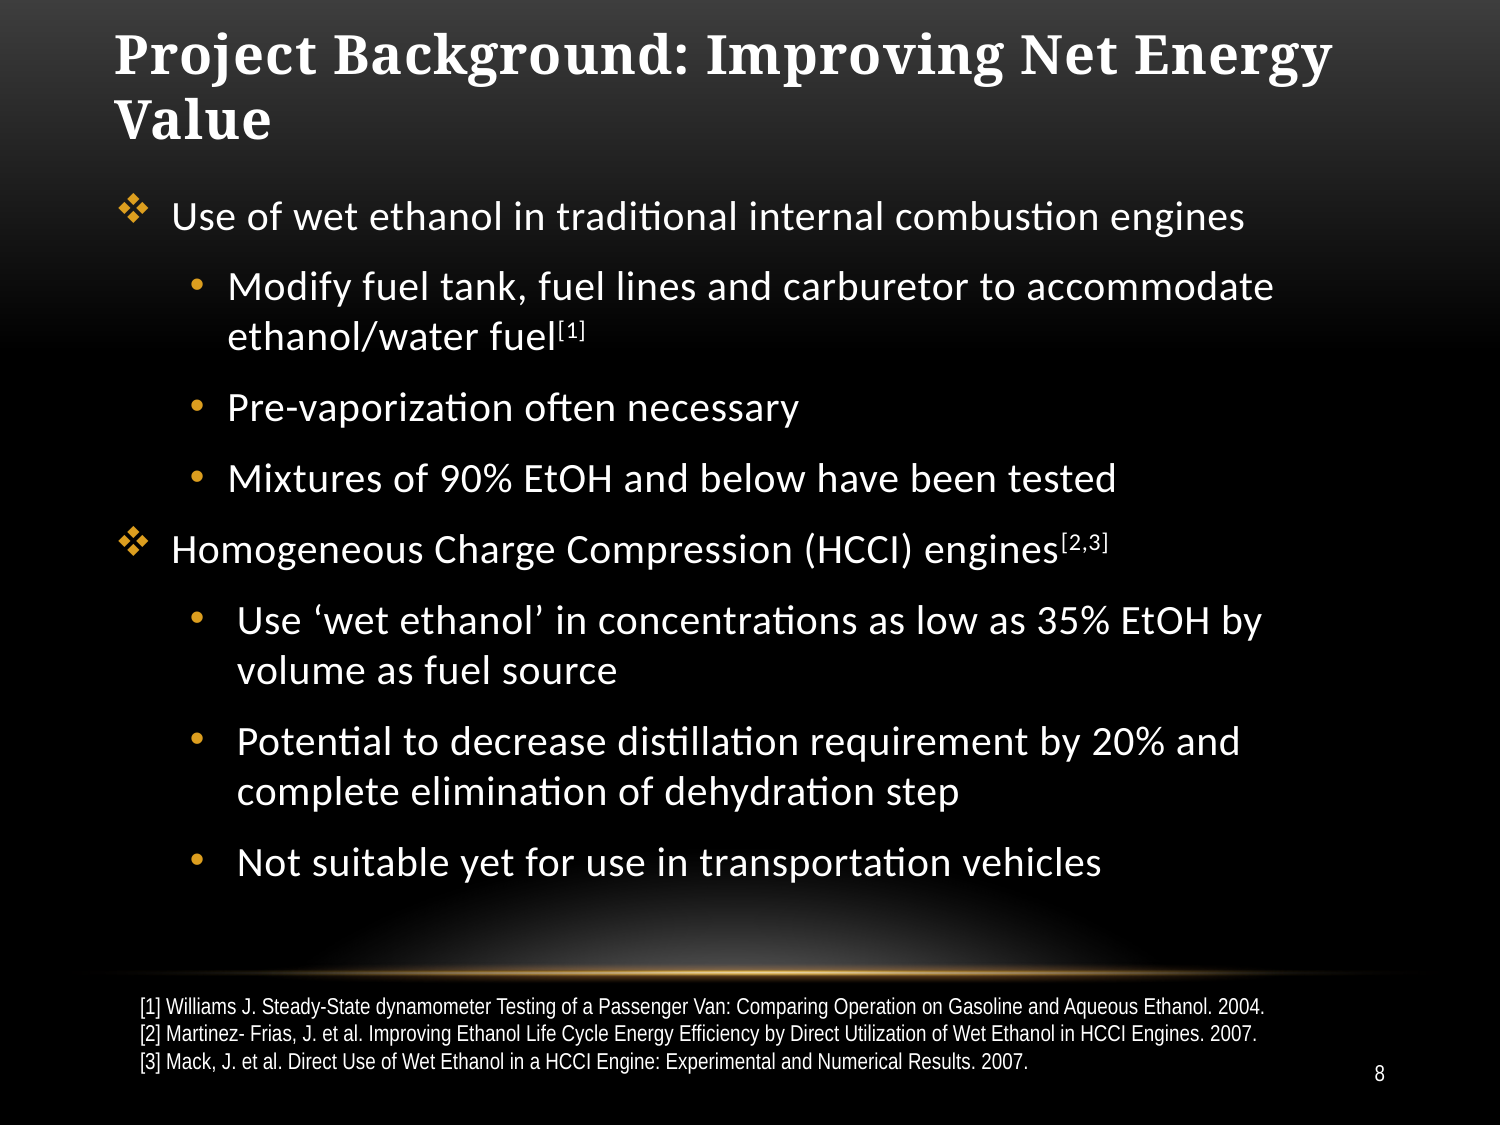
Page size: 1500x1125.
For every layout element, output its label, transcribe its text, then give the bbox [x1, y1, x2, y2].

list Use of wet ethanol in traditional internal combustion engines Modify fuel tank, fuel lines and carburetor to accommodate ethanol/water fuel[1] Pre-vaporization often necessary Mixtures of 90% EtOH and below have been tested Homogeneous Charge Compression (HCCI) engines[2,3] Use ‘wet ethanol’ in concentrations as low as 35% EtOH by volume as fuel source Potential to decrease distillation requirement by 20% and complete elimination of dehydration step Not suitable yet for use in transportation vehicles [99, 180, 1400, 938]
slide_number 8 [1237, 1042, 1400, 1103]
picture [0, 0, 1500, 1125]
text_box [1] Williams J. Steady-State dynamometer Testing of a Passenger Van: Comparing Operation on Gasoline and Aqueous Ethanol. 2004. [2] Martinez- Frias, J. et al. Improving Ethanol Life Cycle Energy Efficiency by Direct Utilization of Wet Ethanol in HCCI Engines. 2007. [3] Mack, J. et al. Direct Use of Wet Ethanol in a HCCI Engine: Experimental and Numerical Results. 2007. [125, 984, 1321, 1082]
title Project Background: Improving Net Energy Value [99, 50, 1400, 158]
